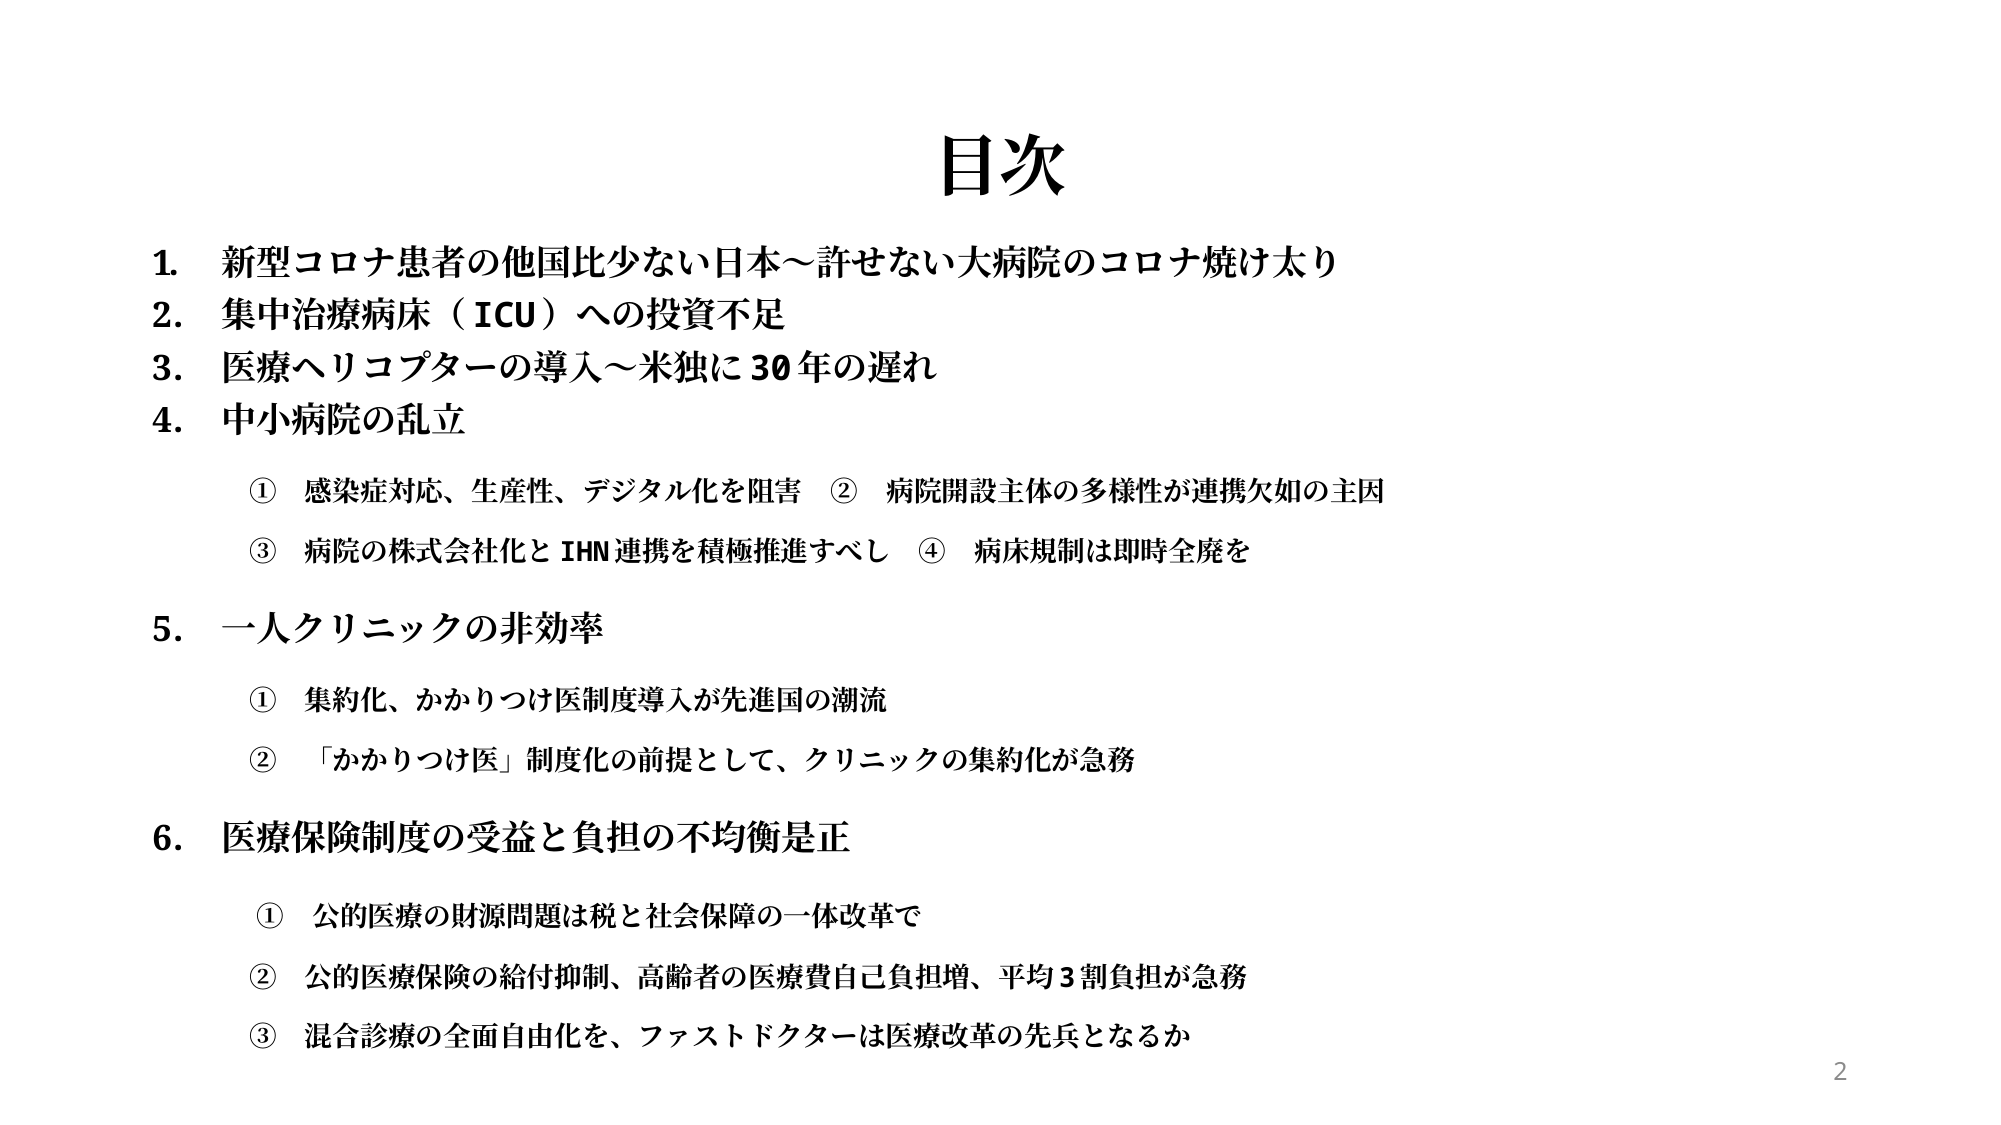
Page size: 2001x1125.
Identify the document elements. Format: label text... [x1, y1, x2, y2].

title 目次 [137, 59, 1863, 237]
list 新型コロナ患者の他国比少ない日本～許せない大病院のコロナ焼け太り 集中治療病床（ICU）への投資不足 医療ヘリコプターの導入～米独に30年の遅れ 中小病院の乱立 ① 感染症対応、生産性、デジタル化を阻害 ② 病院開設主体の多様性が連携欠如の主因 ③ 病院の株式会社化とIHN連携を積極推進すべし ④ 病床規制は即時全廃を 一人クリニックの非効率 ① 集約化、かかりつけ医制度導入が先進国の潮流 ② 「かかりつけ医」制度化の前提として、クリニックの集約化が急務 医療保険制度の受益と負担の不均衡是正 ① 公的医療の財源問題は税と社会保障の一体改革で ② 公的医療保険の給付抑制、高齢者の医療費自己負担増、平均3割負担が急務 ③ 混合診療の全面自由化を、ファストドクターは医療改革の先兵となるか [137, 237, 1863, 1065]
slide_number 2 [1412, 1042, 1863, 1103]
